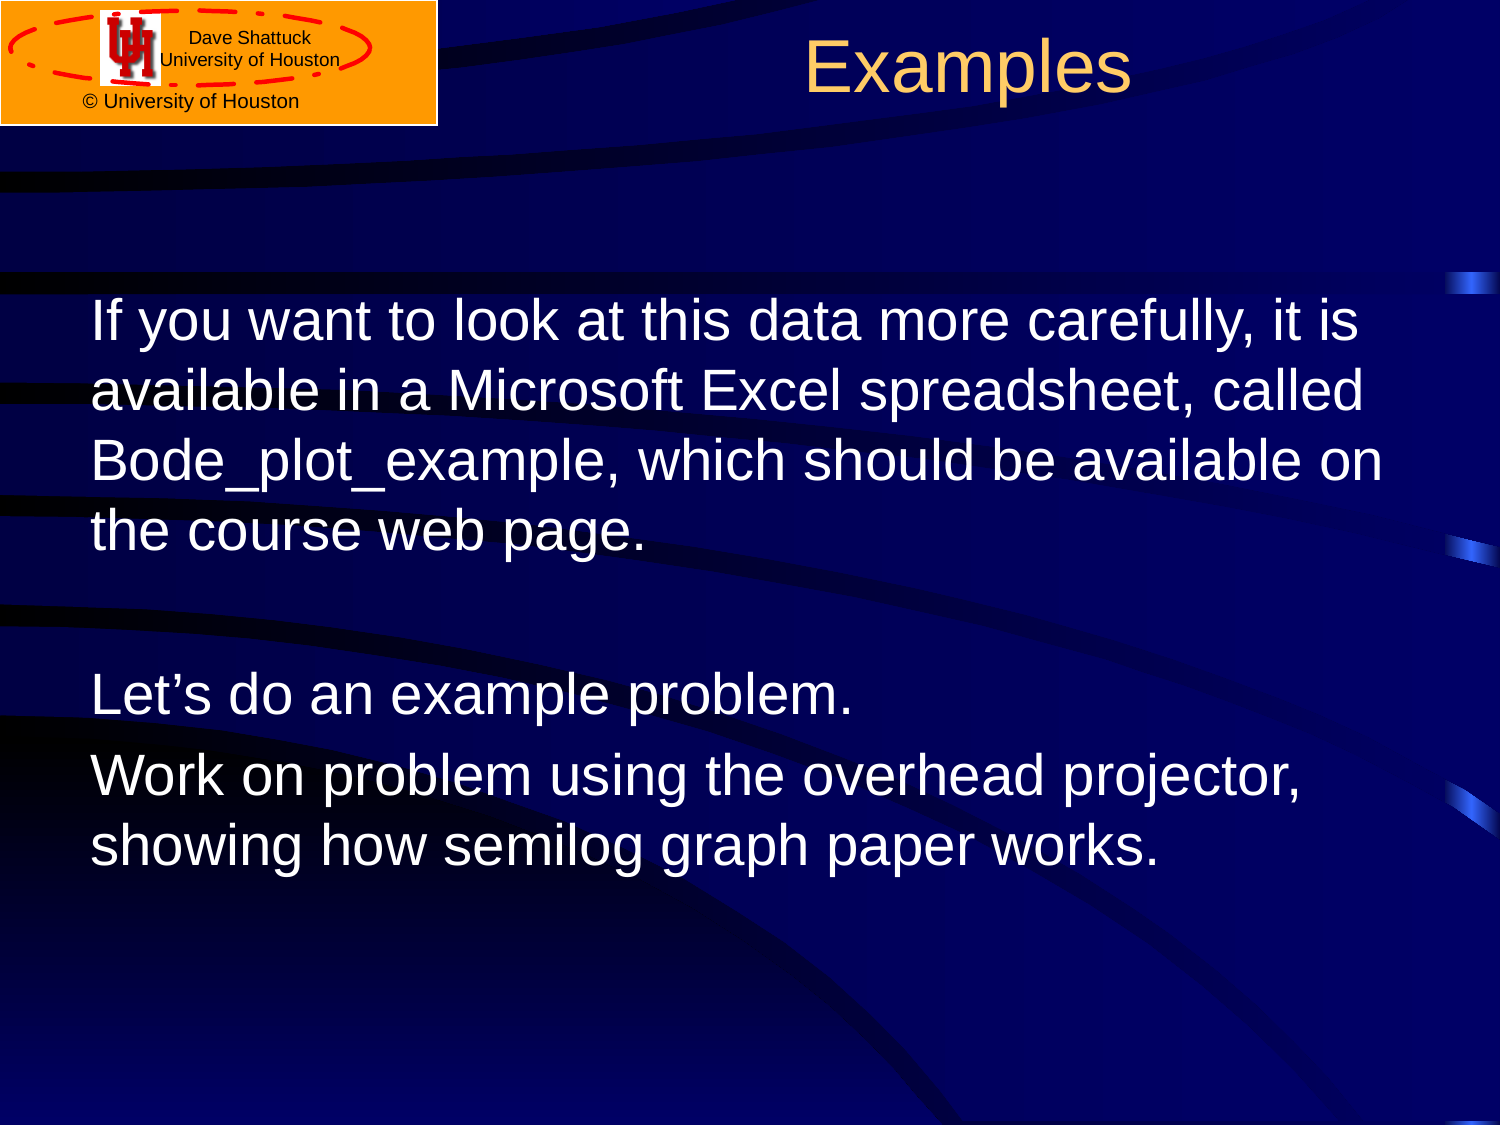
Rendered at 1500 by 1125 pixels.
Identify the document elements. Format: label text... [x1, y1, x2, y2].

list If you want to look at this data more carefully, it is available in a Microsoft Excel spreadsheet, called Bode_plot_example, which should be available on the course web page. Let’s do an example problem. Work on problem using the overhead projector, showing how semilog graph paper works. [74, 274, 1426, 988]
title Examples [437, 0, 1500, 126]
